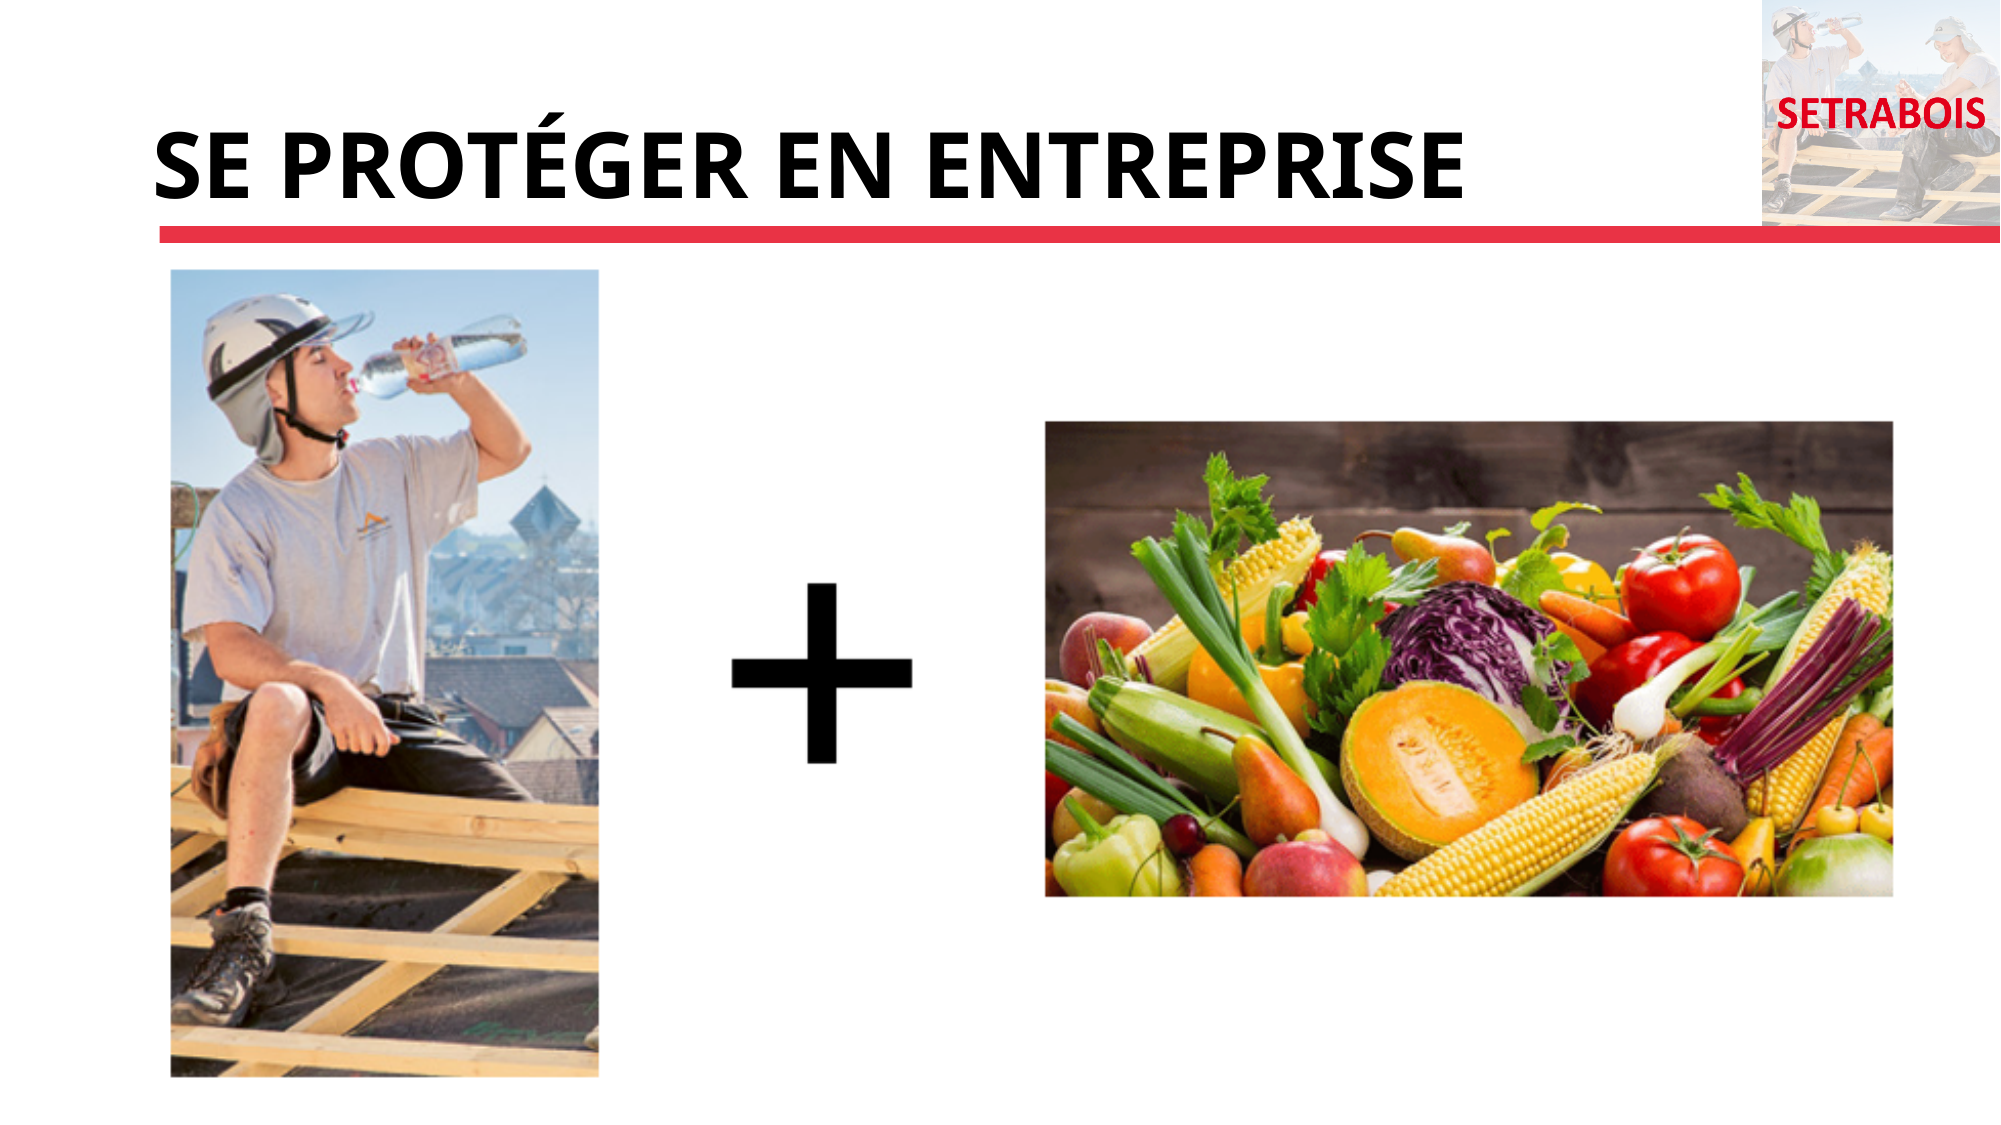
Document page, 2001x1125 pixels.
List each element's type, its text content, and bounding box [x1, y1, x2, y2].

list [1777, 97, 1985, 129]
title SE PROTÉGER EN ENTREPRISE [137, 59, 1726, 278]
picture [1762, 0, 2000, 227]
picture [159, 262, 1912, 1090]
text_box [158, 225, 2000, 244]
